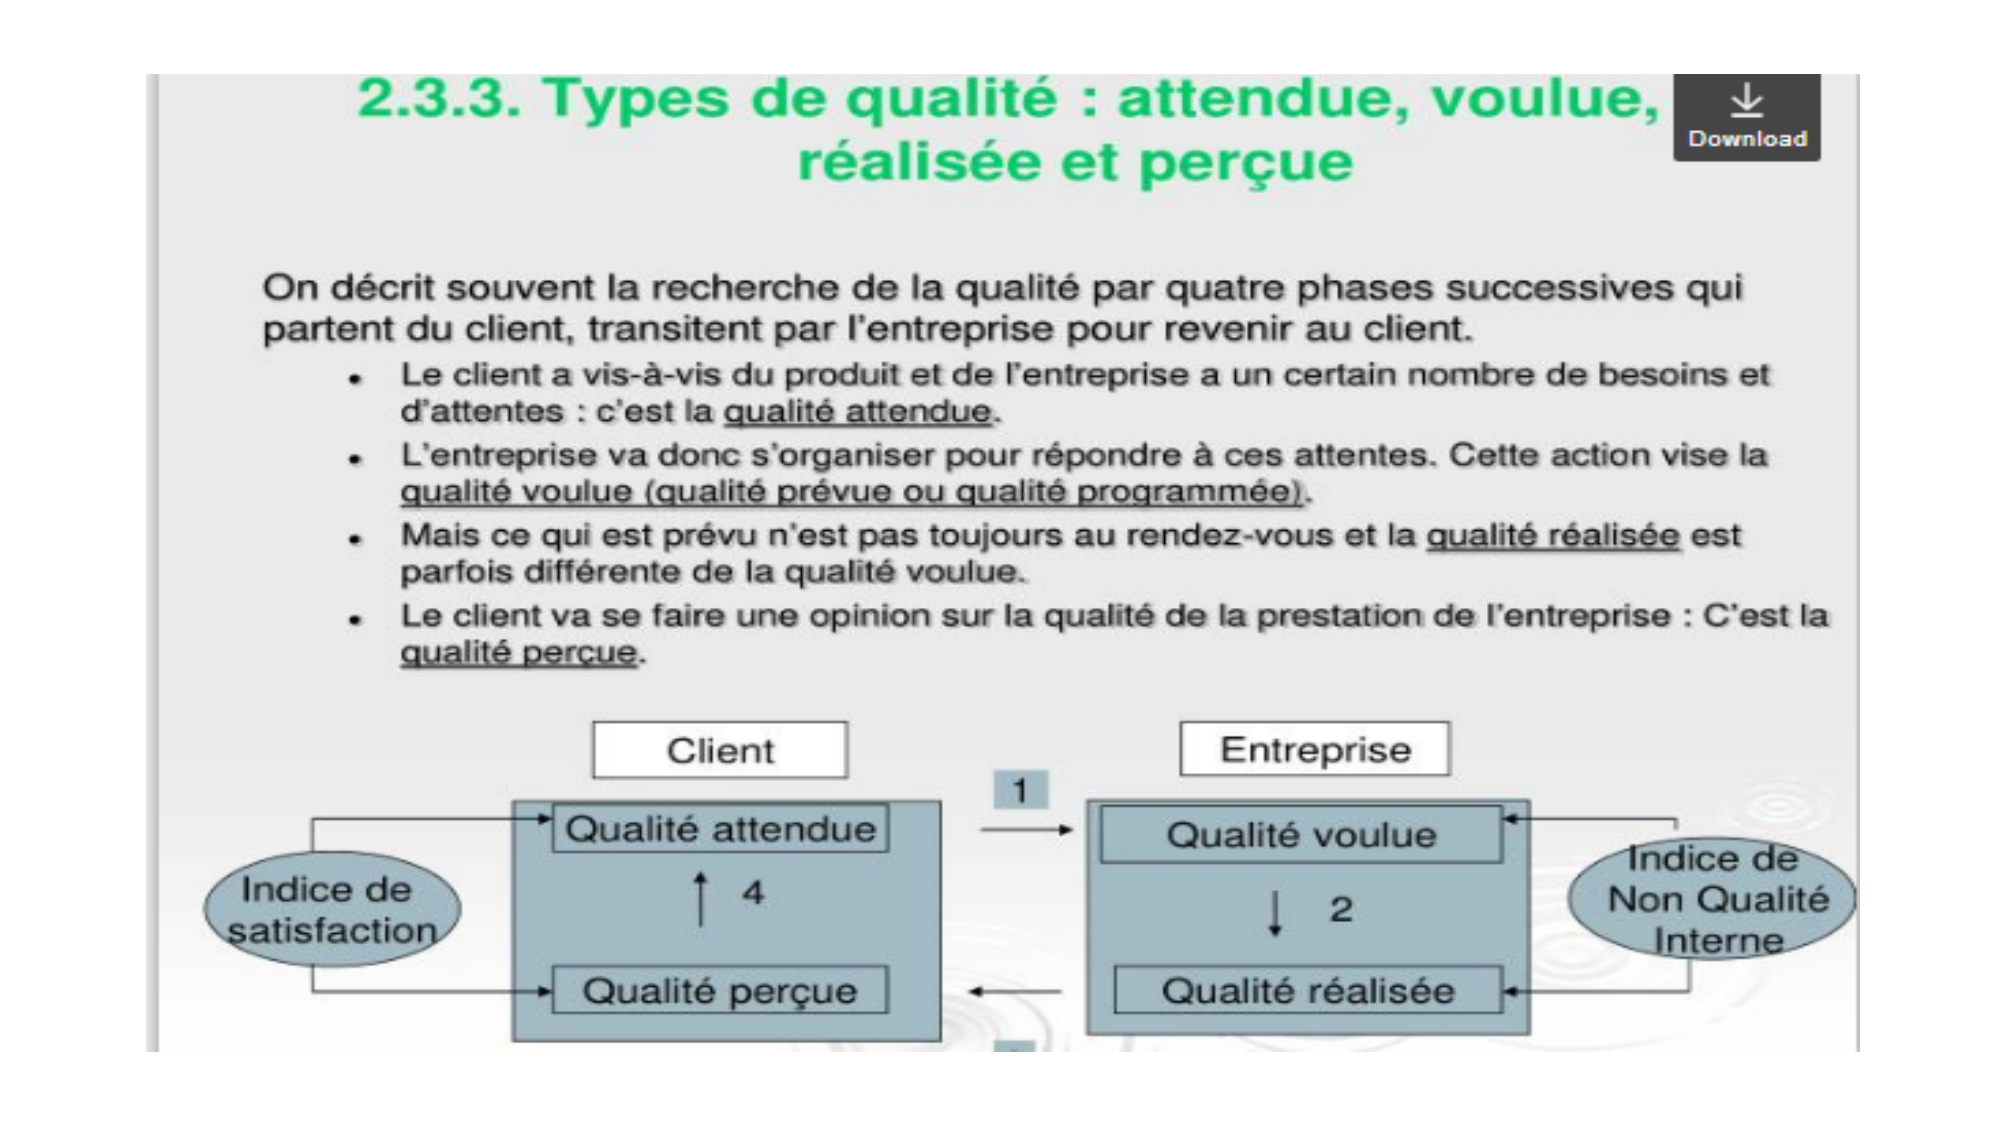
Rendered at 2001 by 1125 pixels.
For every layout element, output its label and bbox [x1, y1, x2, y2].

list [146, 74, 1860, 1052]
